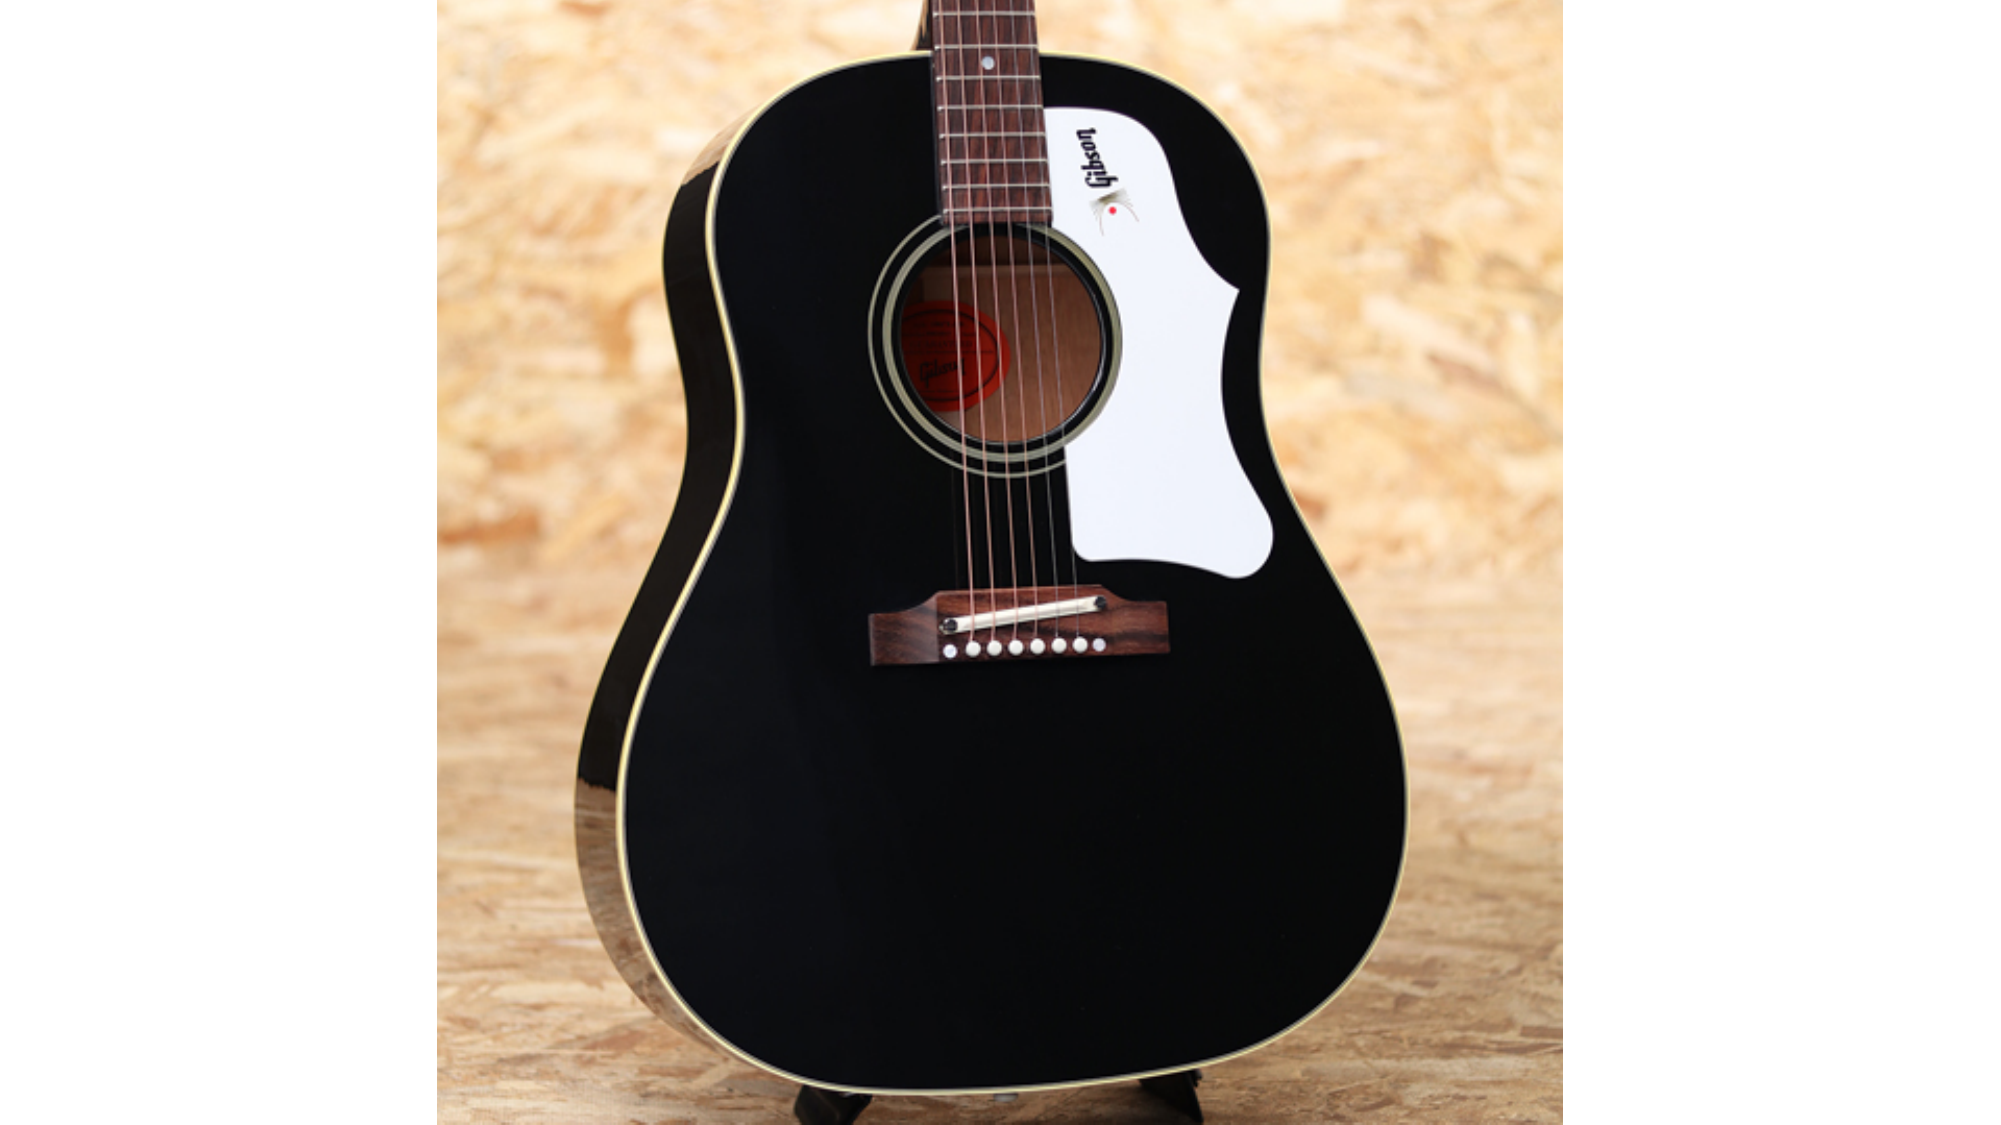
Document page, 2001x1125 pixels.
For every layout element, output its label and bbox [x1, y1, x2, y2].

picture [437, 0, 1563, 1125]
